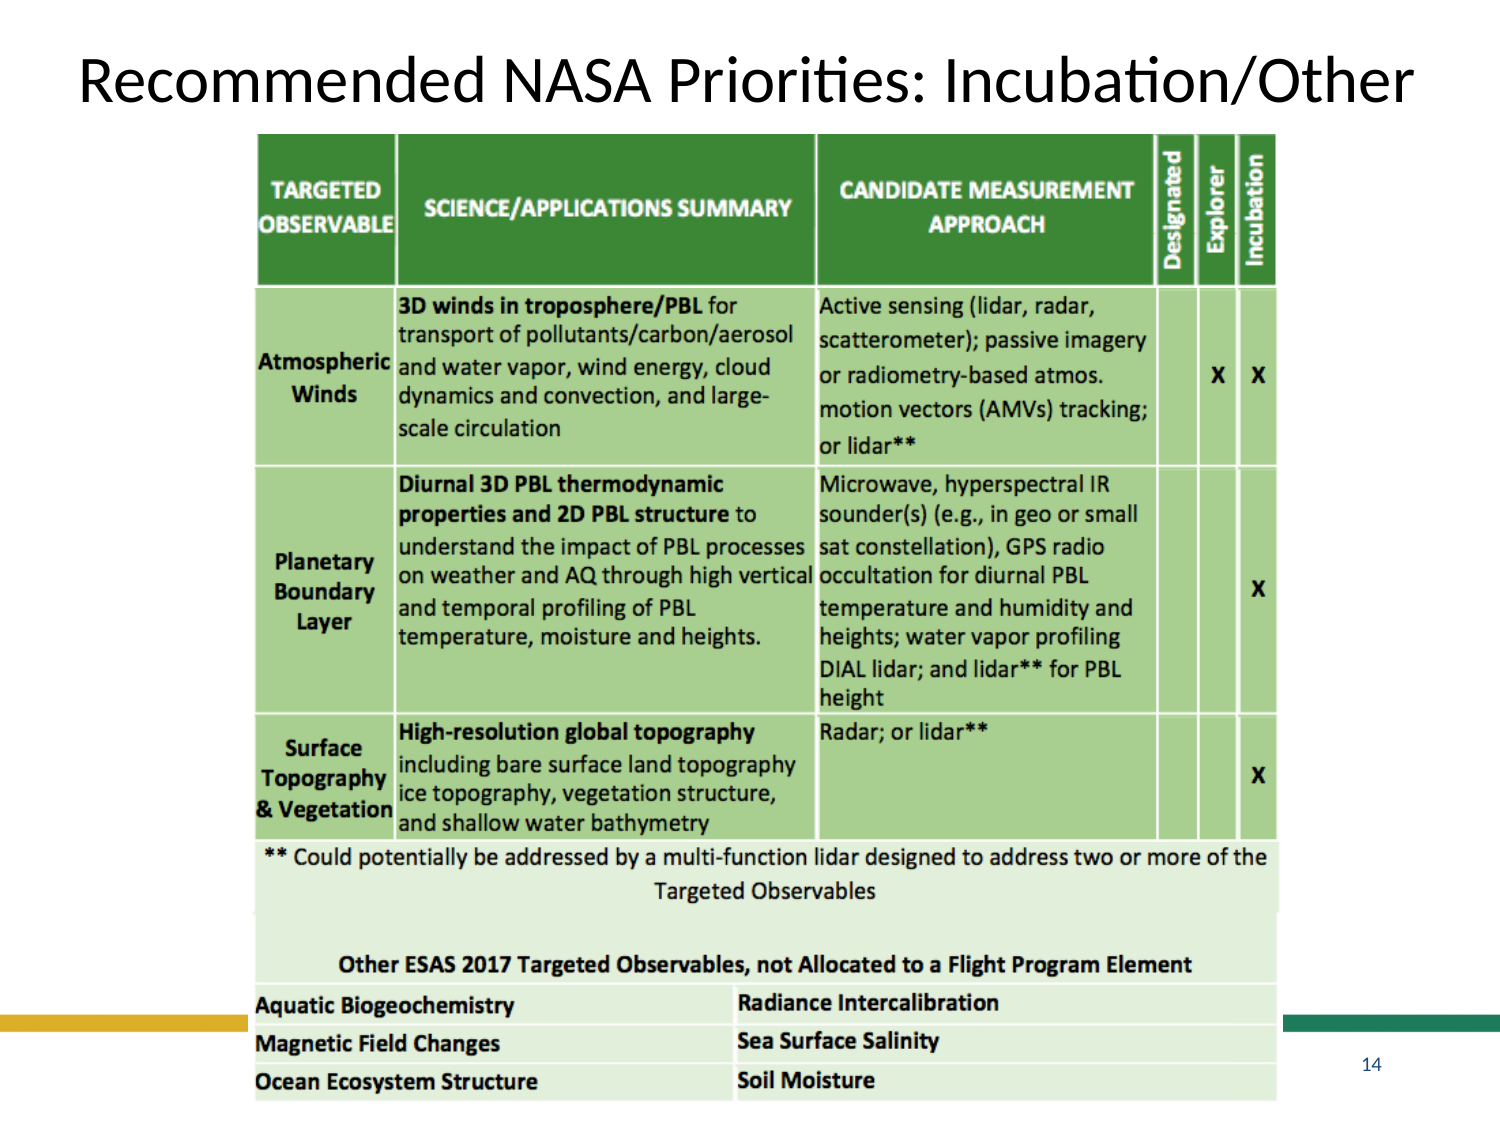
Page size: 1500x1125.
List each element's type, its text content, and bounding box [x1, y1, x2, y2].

slide_number 14 [1286, 1042, 1397, 1103]
title Recommended NASA Priorities: Incubation/Other [28, 28, 1466, 188]
picture [0, 134, 1500, 1125]
